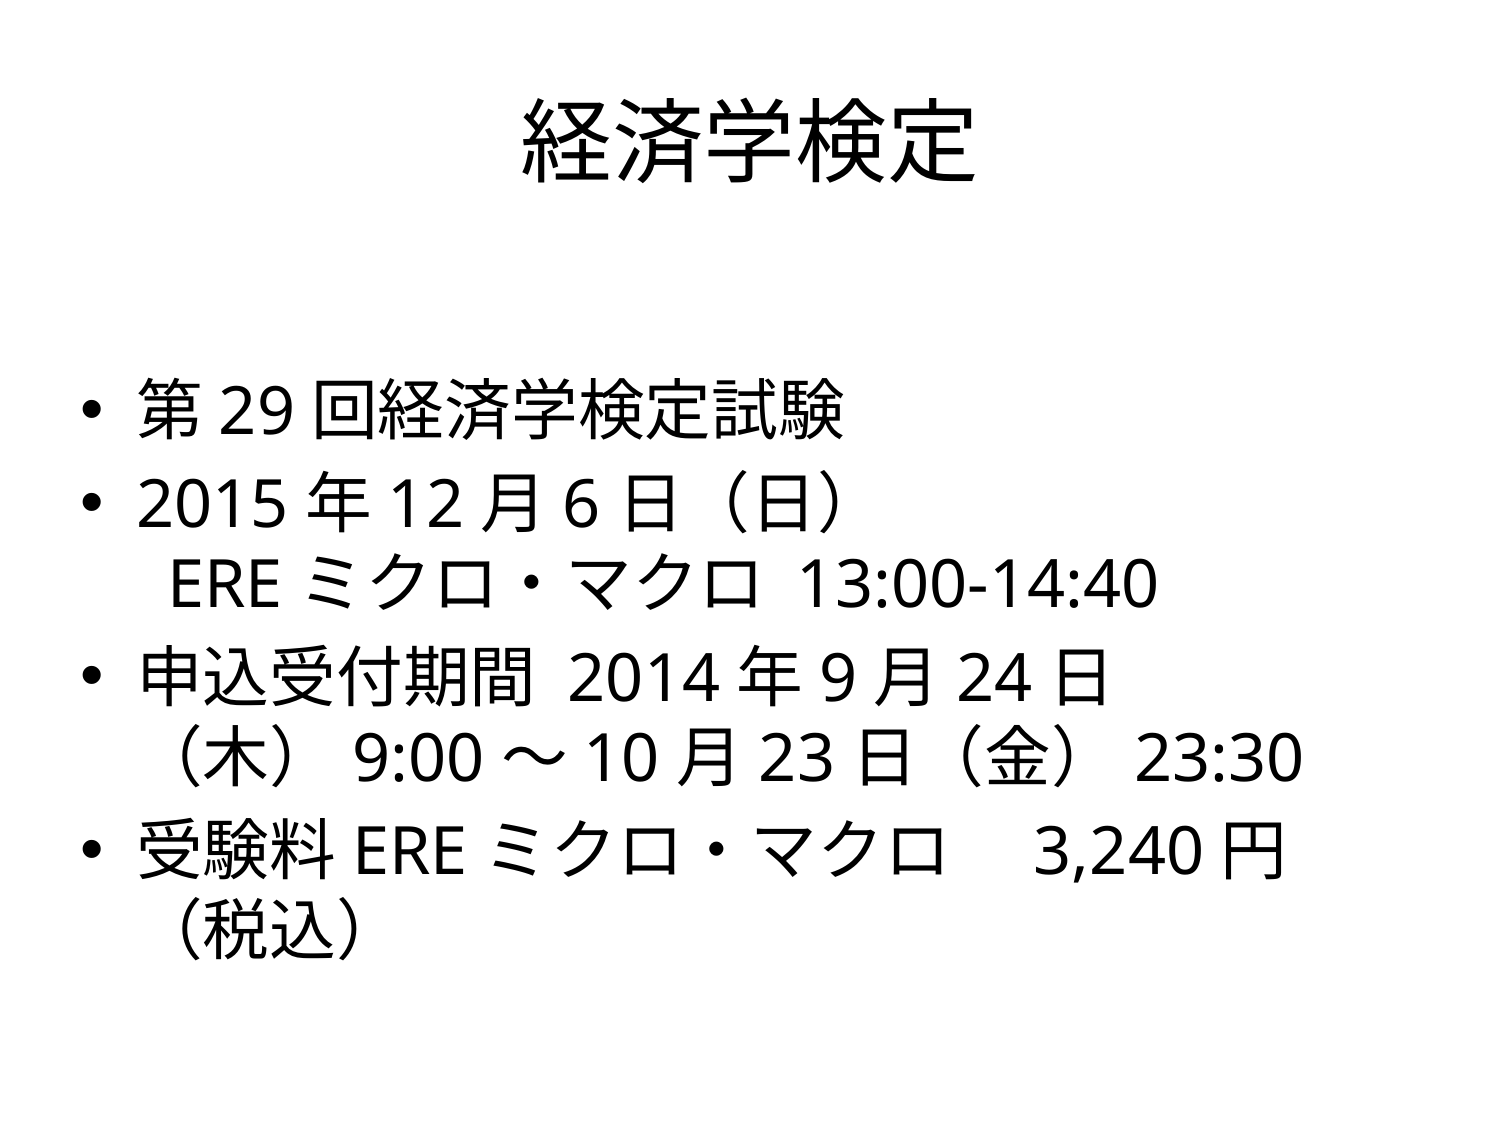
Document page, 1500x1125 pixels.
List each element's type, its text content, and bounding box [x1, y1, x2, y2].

list 第29回経済学検定試験 2015年12月6日（日） EREミクロ・マクロ 13:00-14:40 申込受付期間 2014年9月24日（木）9:00〜10月23日（金）23:30 受験料EREミクロ・マクロ 3,240円 （税込） [64, 266, 1416, 1010]
title 経済学検定 [74, 44, 1426, 233]
